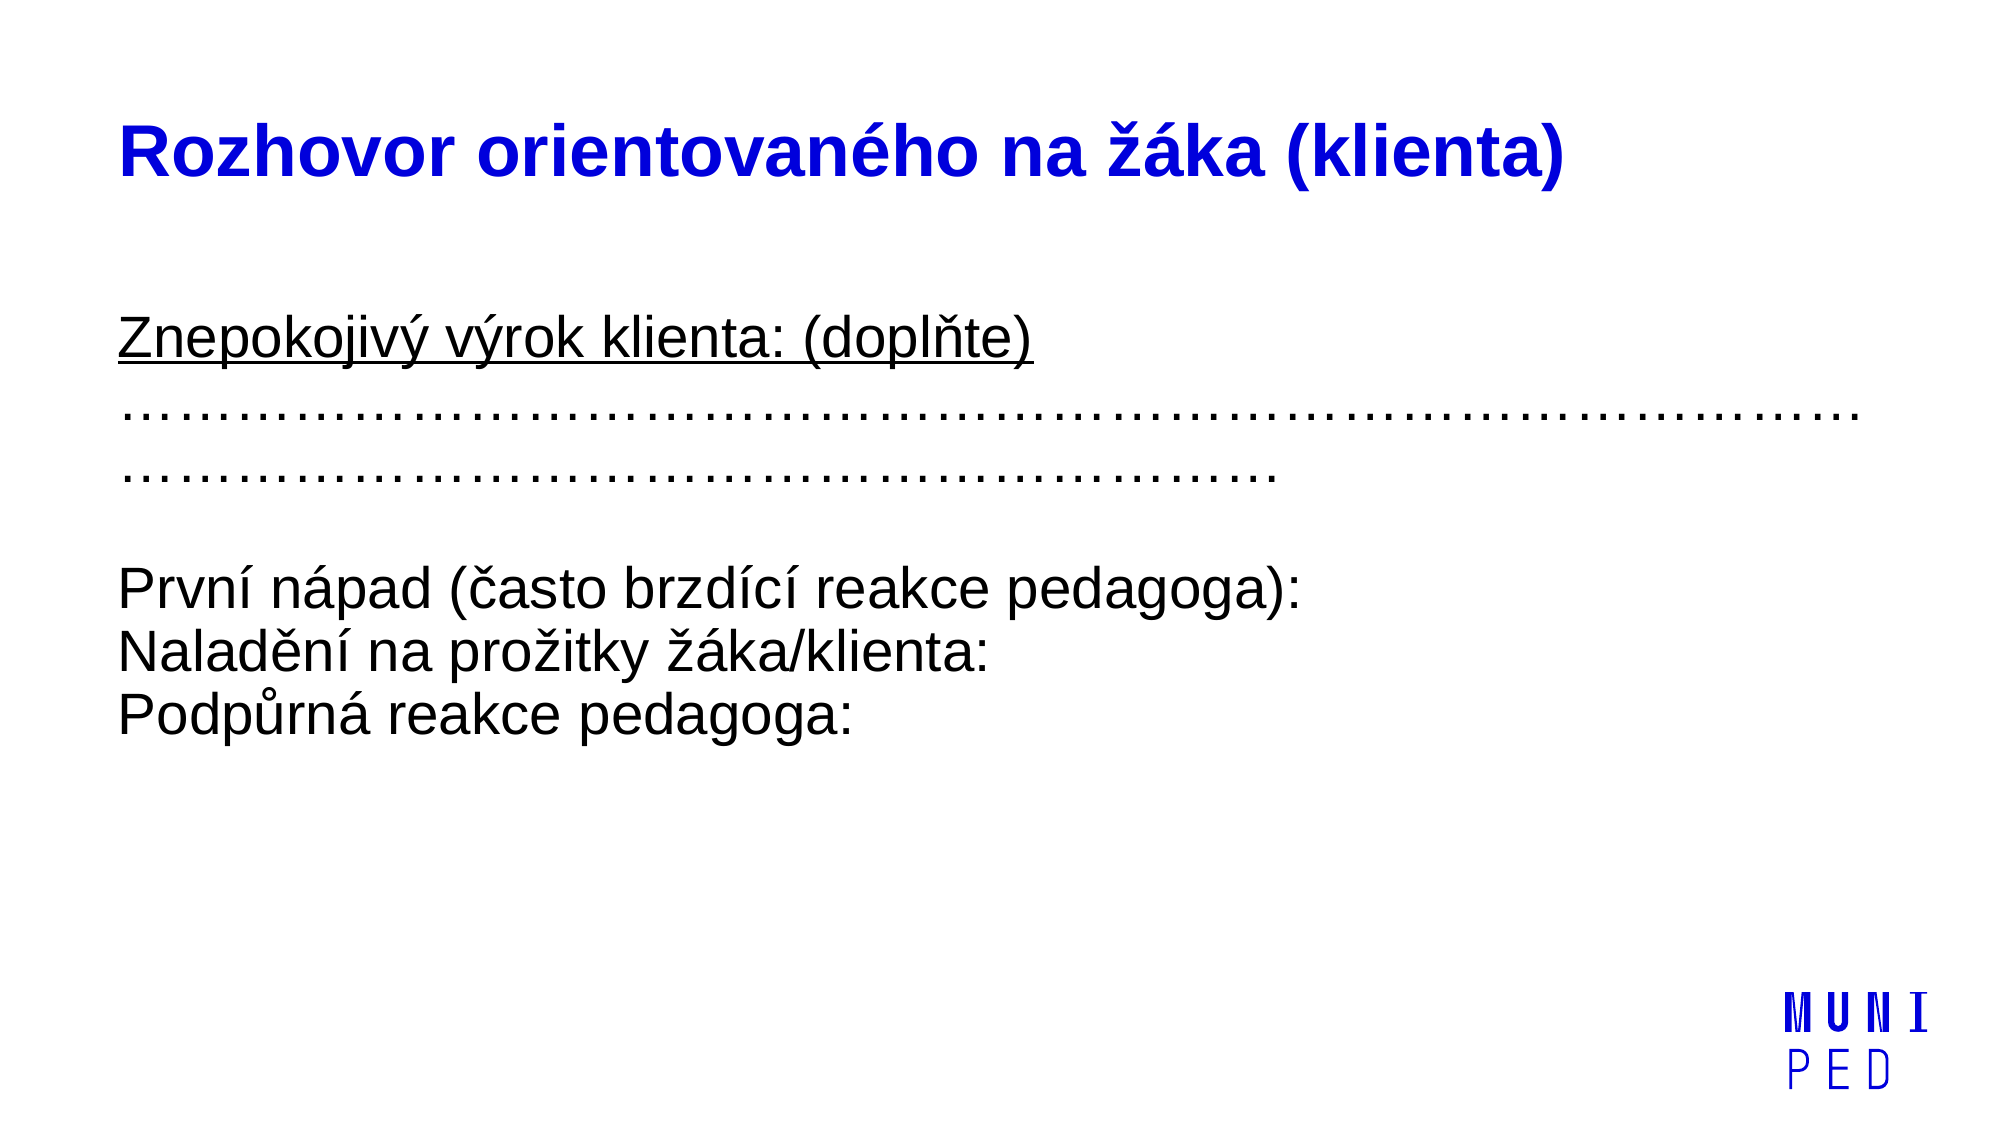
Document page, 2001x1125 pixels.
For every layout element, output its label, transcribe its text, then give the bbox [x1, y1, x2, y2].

list Znepokojivý výrok klienta: (doplňte) …………………………………………………………………………………………………………………………………… První nápad (často brzdící reakce pedagoga): Naladění na prožitky žáka/klienta: Podpůrná reakce pedagoga: [117, 307, 1882, 957]
title Rozhovor orientovaného na žáka (klienta) [118, 118, 1883, 193]
